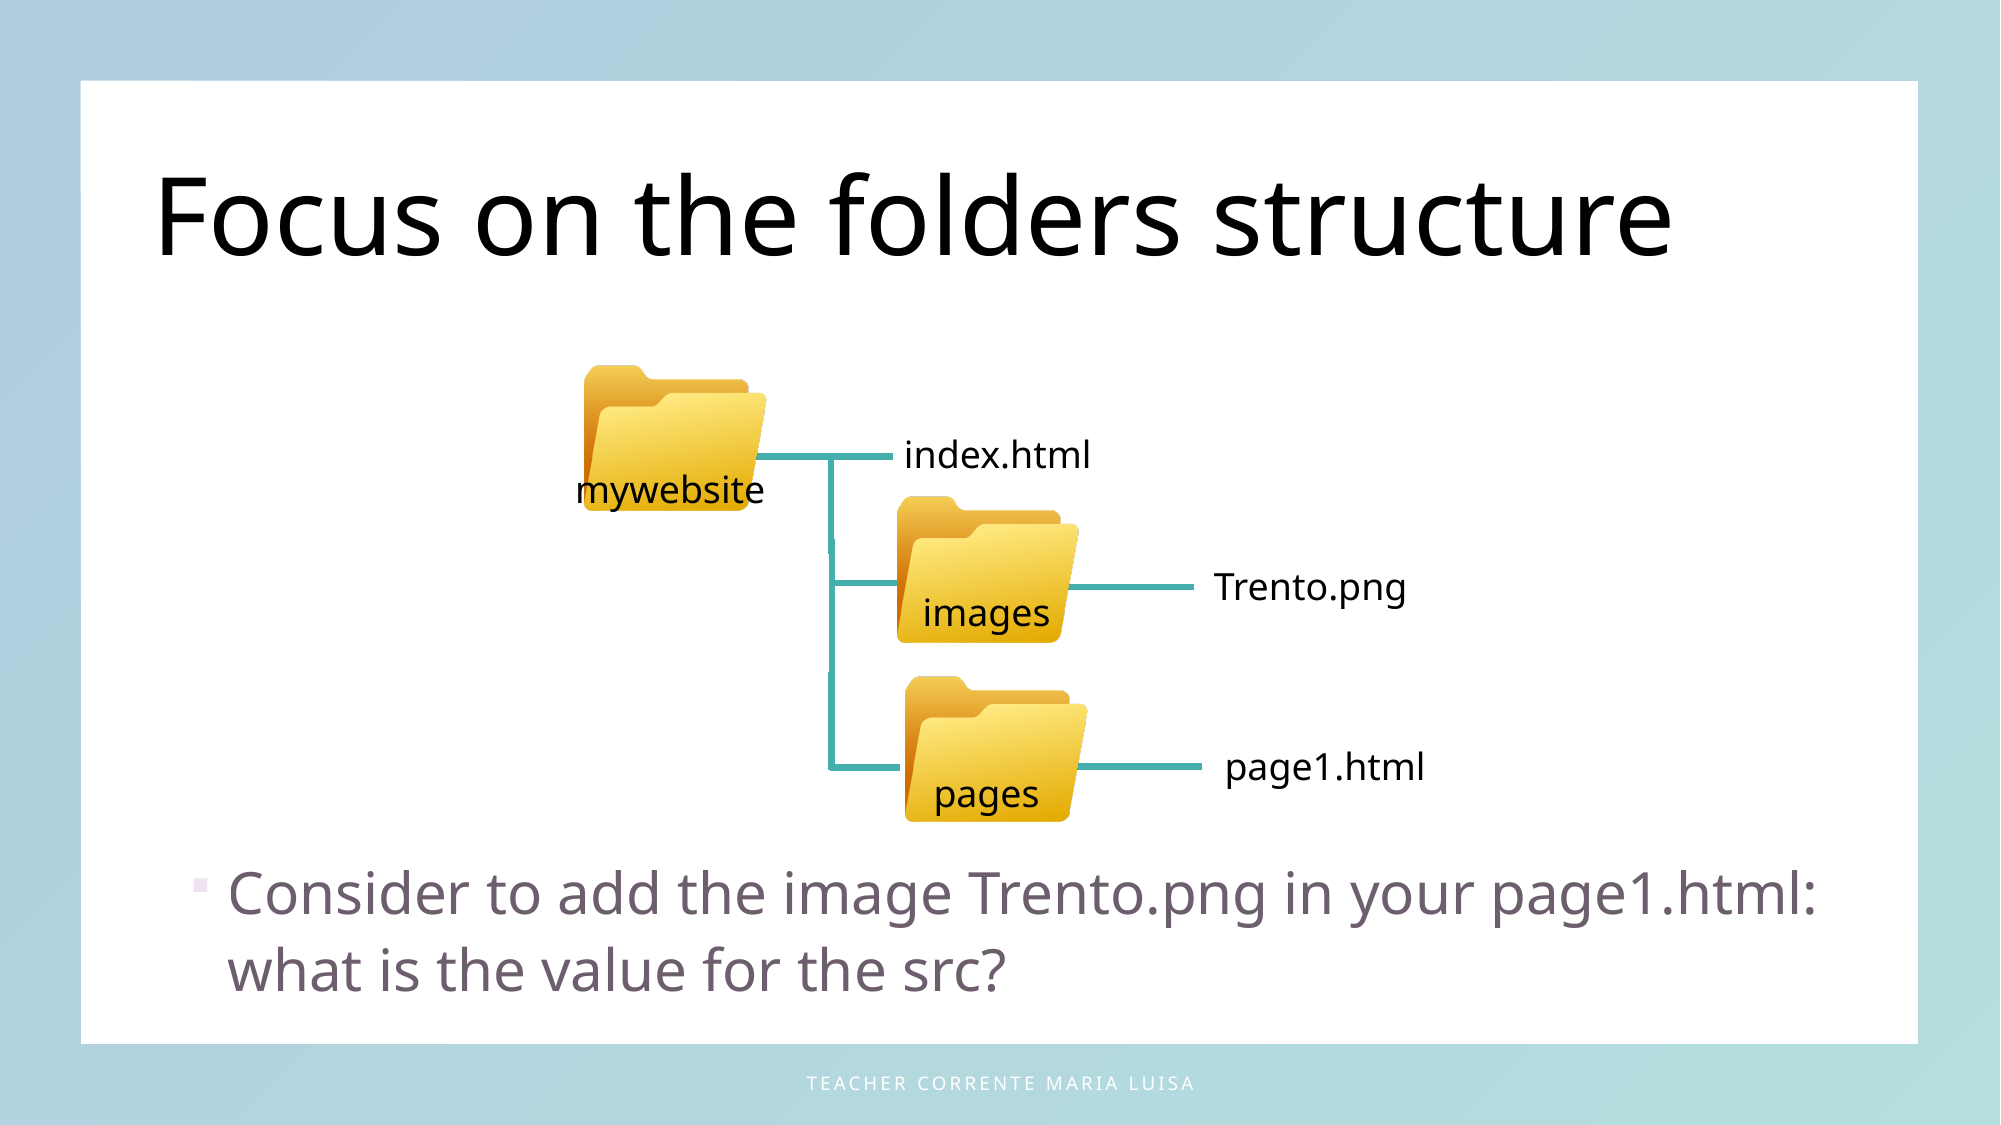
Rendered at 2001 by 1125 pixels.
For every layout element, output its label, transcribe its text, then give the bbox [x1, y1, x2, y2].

picture [561, 329, 780, 547]
footer teacher Corrente Maria Luisa [662, 1054, 1338, 1115]
text_box page1.html [1209, 735, 1441, 795]
text_box Trento.png [1199, 555, 1423, 616]
title Focus on the folders structure [137, 111, 1863, 330]
picture [874, 460, 1101, 858]
text_box index.html [889, 423, 1107, 484]
list Consider to add the image Trento.png in your page1.html: what is the value for the src? [137, 841, 1863, 1014]
